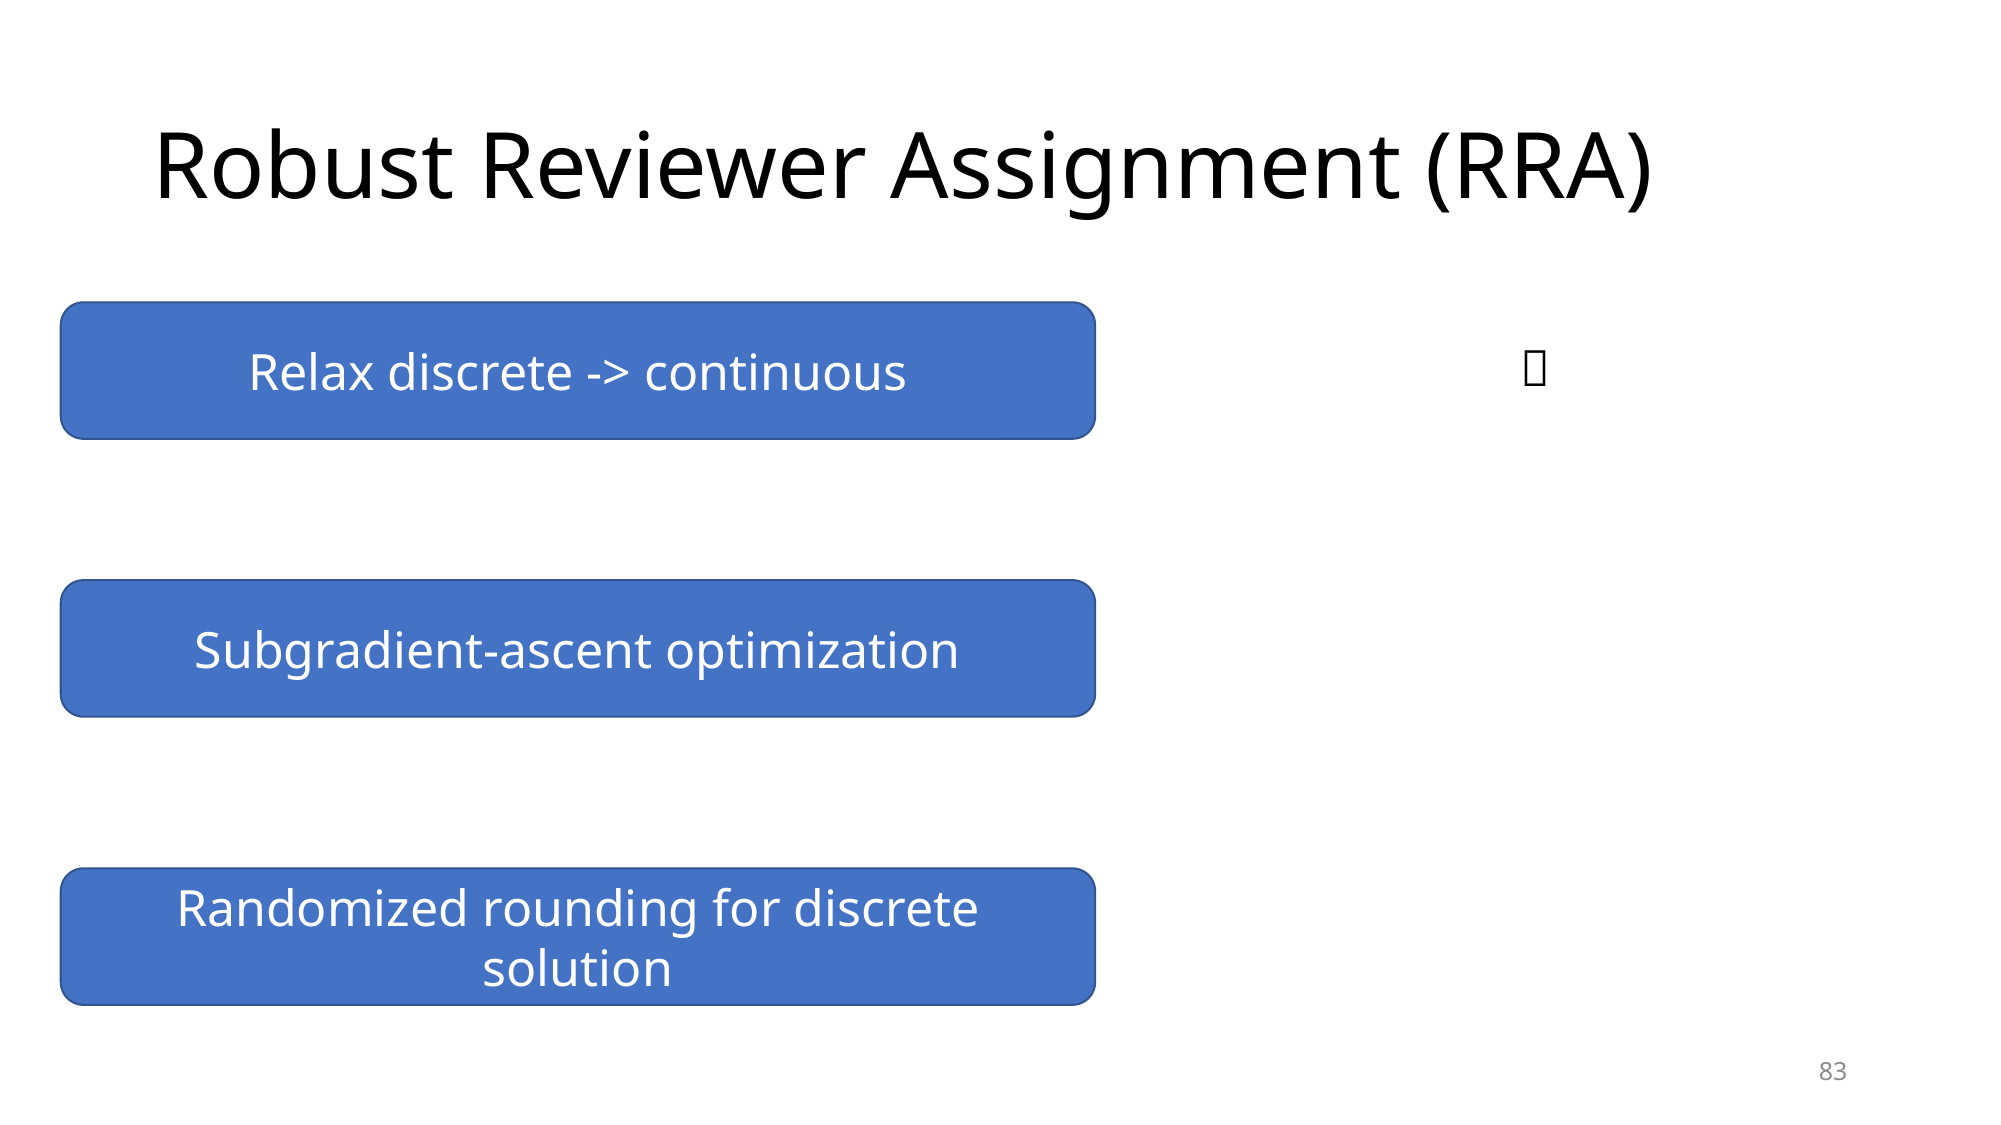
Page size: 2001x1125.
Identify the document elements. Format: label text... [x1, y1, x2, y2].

text_box Subgradient-ascent optimization [59, 579, 1097, 718]
text_box Randomized rounding for discrete solution [59, 867, 1097, 1006]
text_box Relax discrete -> continuous [59, 301, 1097, 440]
title Robust Reviewer Assignment (RRA) [137, 59, 1863, 278]
slide_number 83 [1412, 1042, 1863, 1103]
